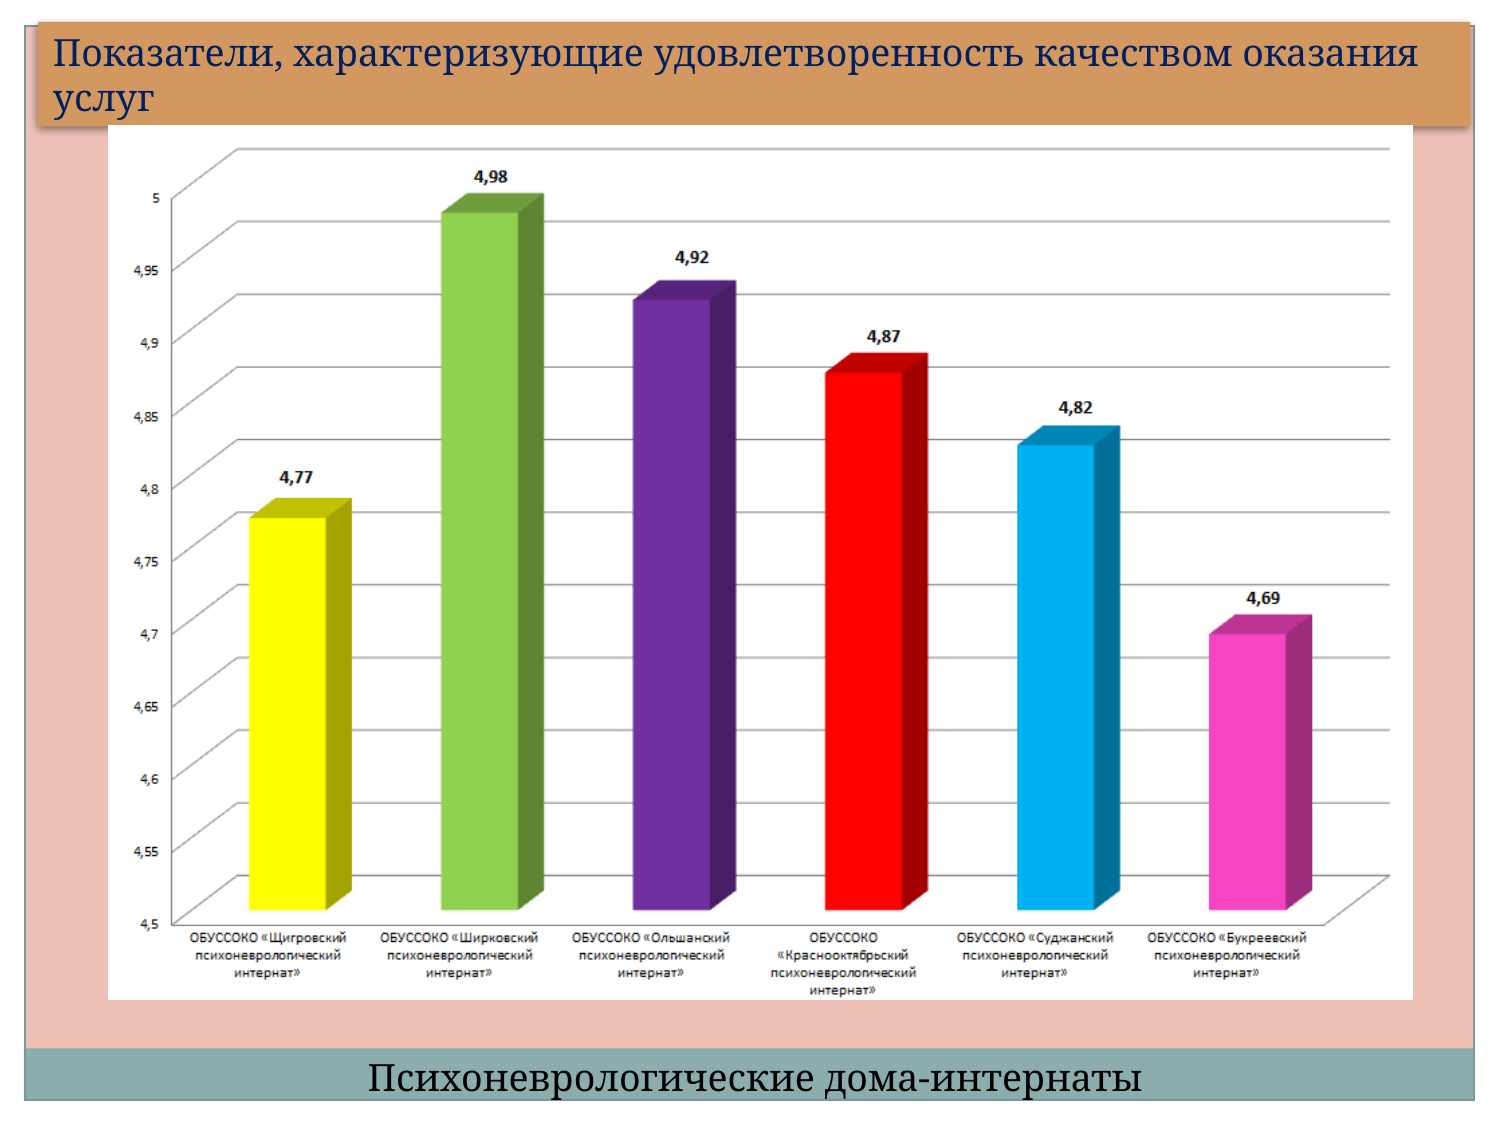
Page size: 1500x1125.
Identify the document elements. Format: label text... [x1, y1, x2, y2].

text_box Психоневрологические дома-интернаты [38, 1046, 1483, 1107]
picture [107, 124, 1413, 1000]
text_box Показатели, характеризующие удовлетворенность качеством оказания услуг [38, 21, 1471, 127]
